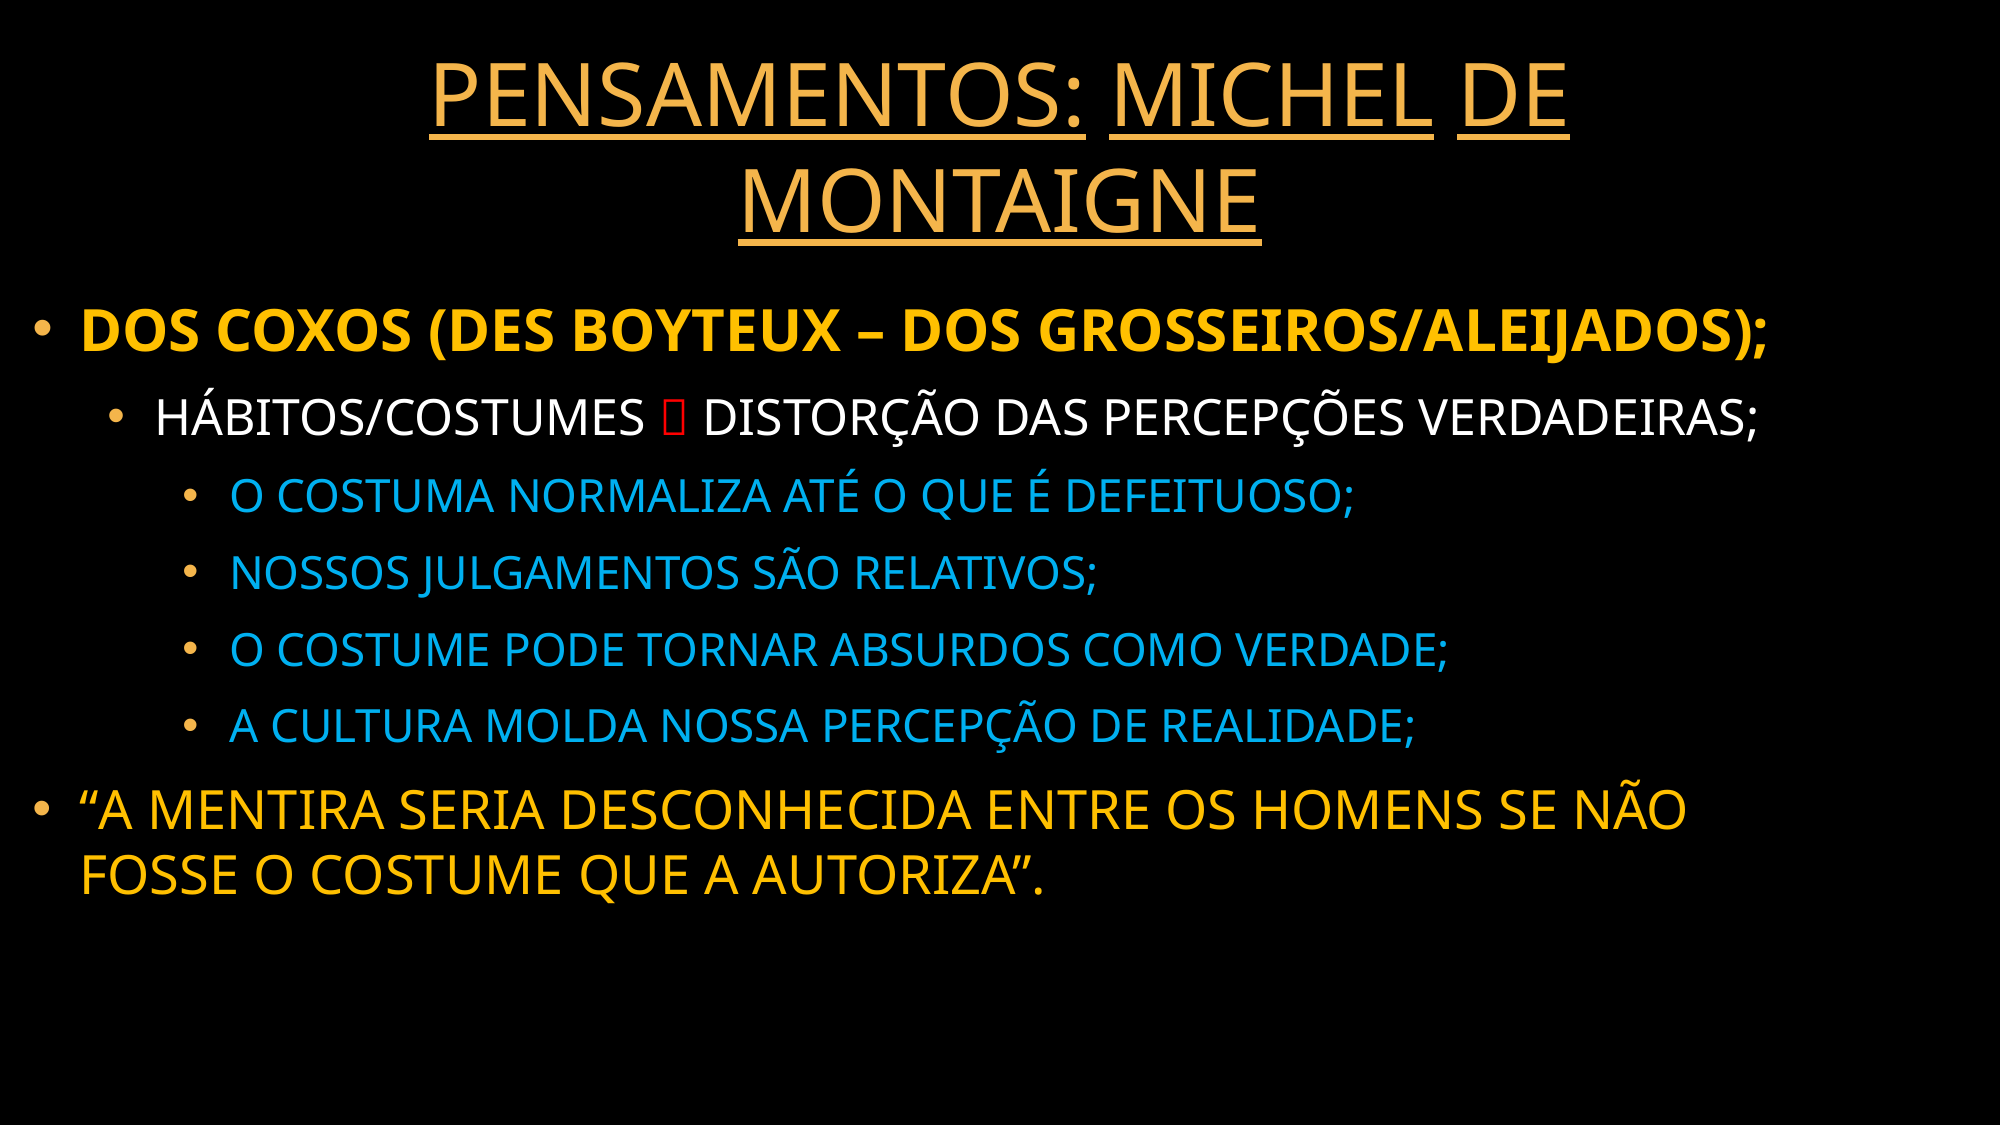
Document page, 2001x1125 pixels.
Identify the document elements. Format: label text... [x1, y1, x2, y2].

list Dos Coxos (Des Boyteux – Dos grosseiros/Aleijados); Hábitos/costumes  Distorção das percepções verdadeiras; O costuma normaliza até o que é defeituoso; Nossos julgamentos são relativos; O costume pode tornar absurdos como verdade; A cultura molda nossa percepção de realidade; “A mentira seria desconhecida entre os homens se não fosse o costume que a autoriza”. [17, 215, 1813, 1070]
title Pensamentos: michel de montaigne [187, 30, 1813, 215]
